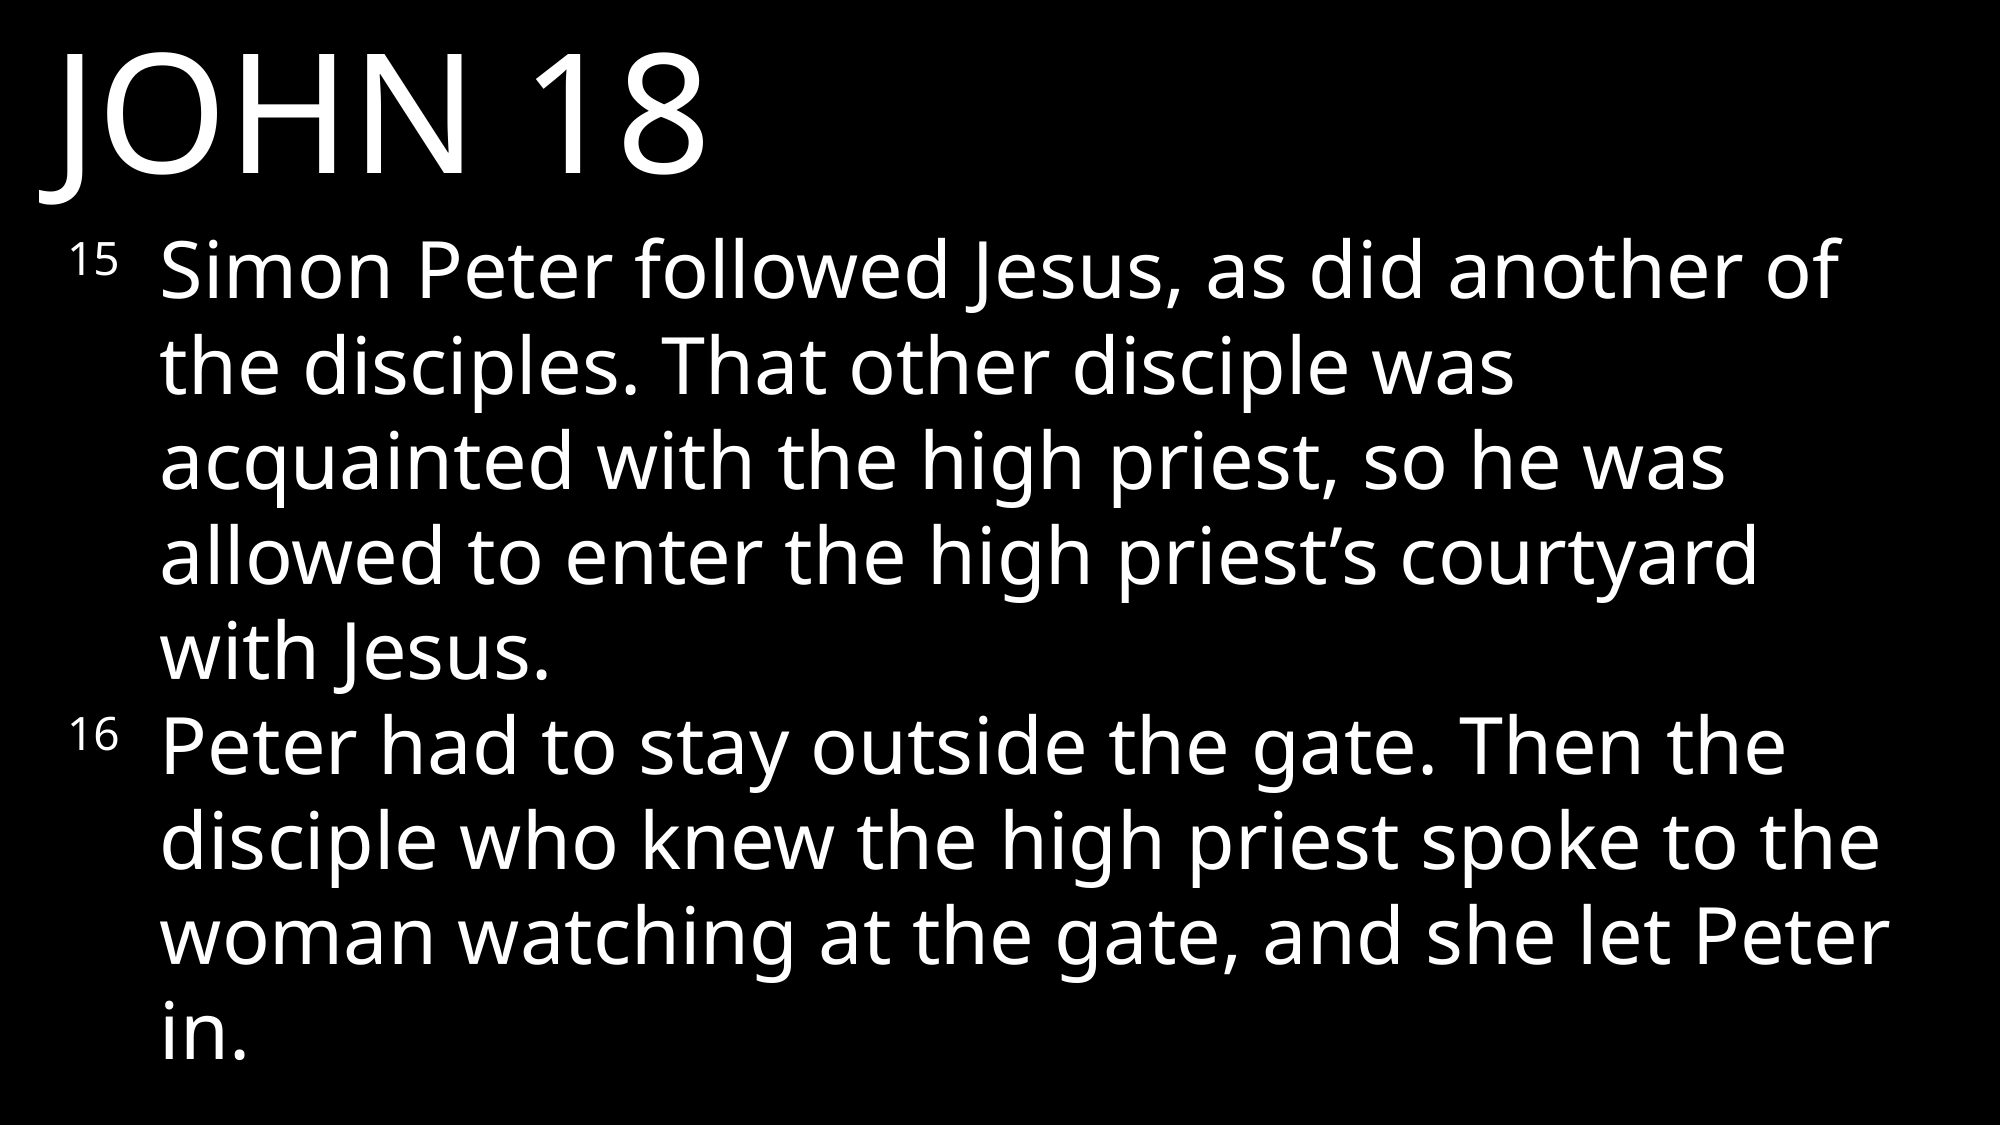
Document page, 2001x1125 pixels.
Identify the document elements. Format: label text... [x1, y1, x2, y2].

text_box 15 Simon Peter followed Jesus, as did another of the disciples. That other disciple was acquainted with the high priest, so he was allowed to enter the high priest’s courtyard with Jesus. 16 Peter had to stay outside the gate. Then the disciple who knew the high priest spoke to the woman watching at the gate, and she let Peter in. [49, 212, 1943, 1083]
text_box JOHN 18 [37, 0, 1838, 215]
